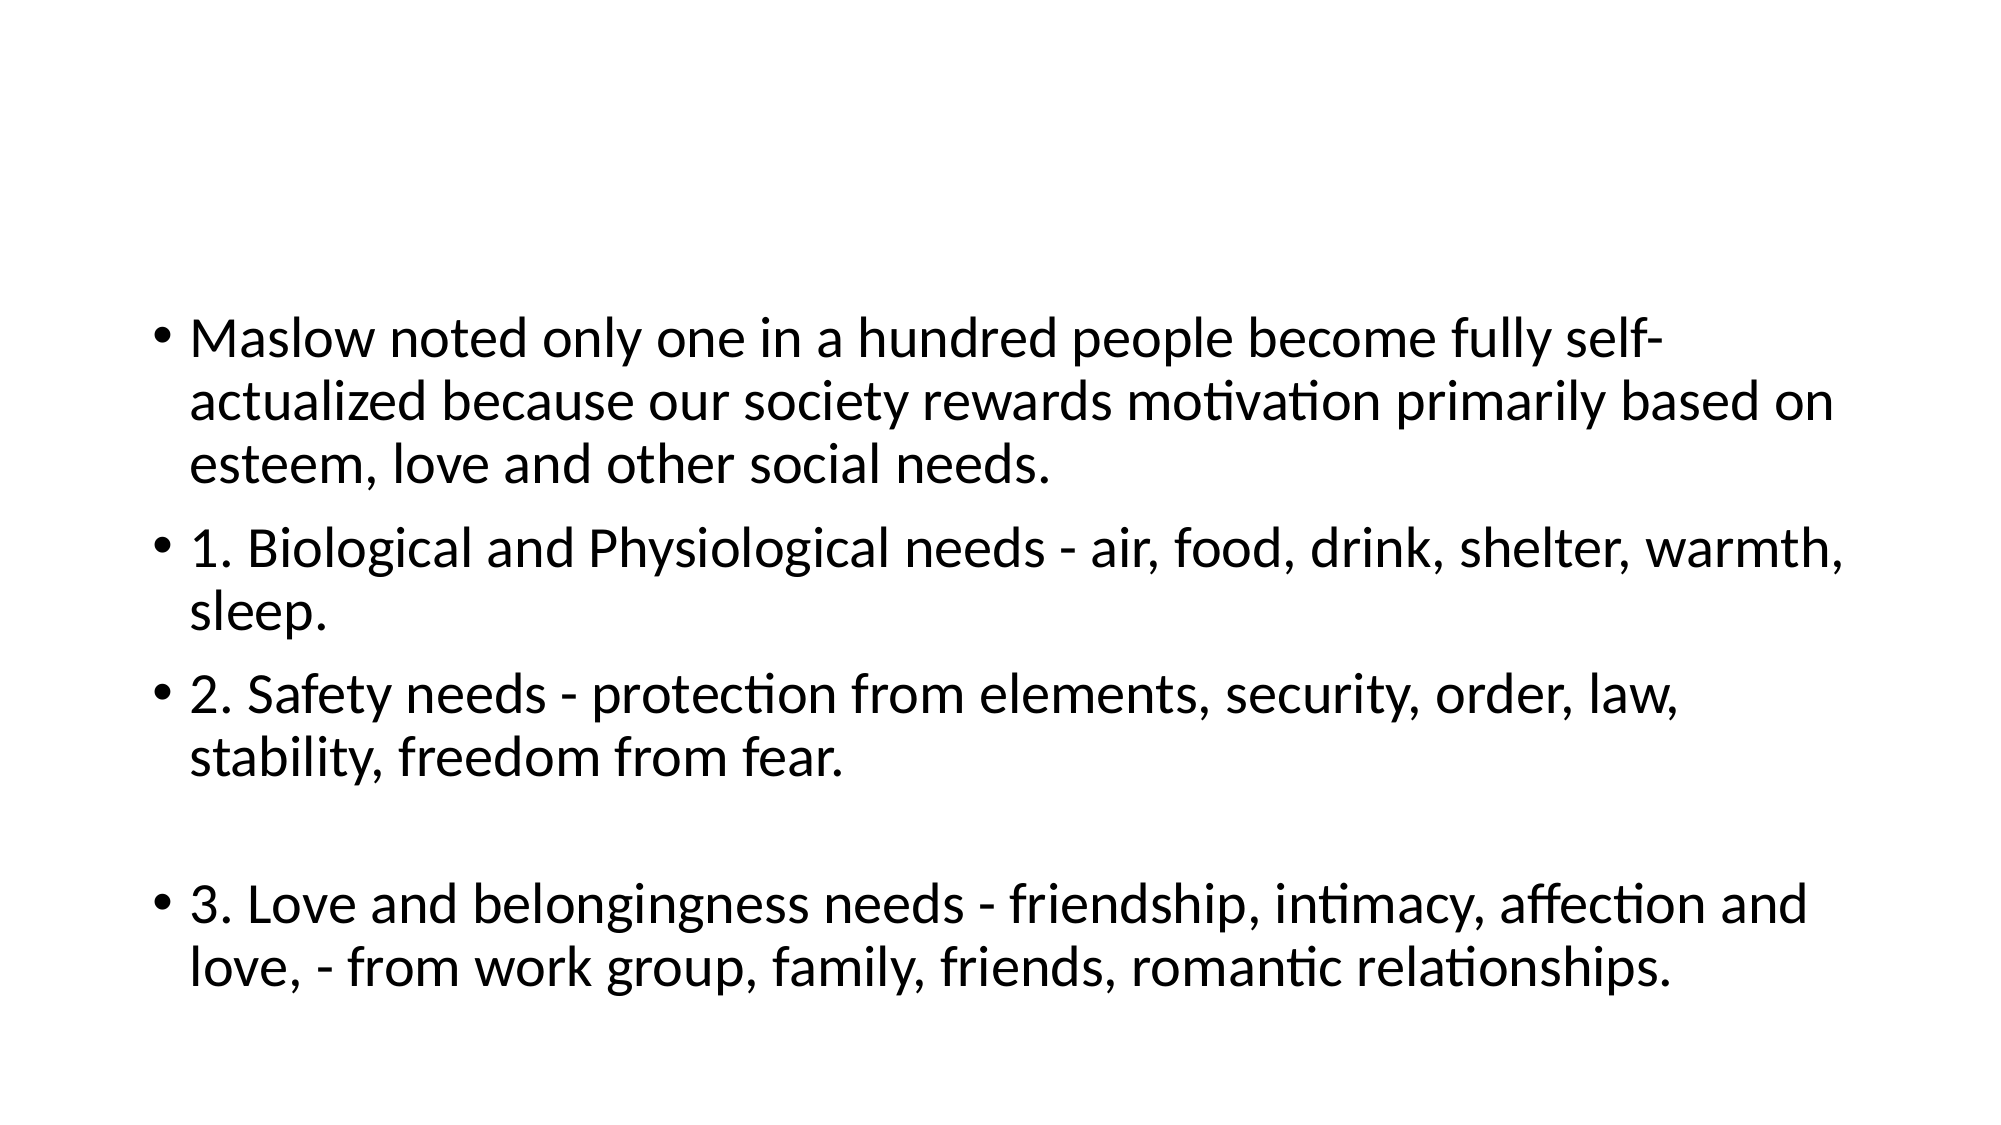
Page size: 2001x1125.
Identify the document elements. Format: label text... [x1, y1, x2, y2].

list Maslow noted only one in a hundred people become fully self-actualized because our society rewards motivation primarily based on esteem, love and other social needs. 1. Biological and Physiological needs - air, food, drink, shelter, warmth, sleep. 2. Safety needs - protection from elements, security, order, law, stability, freedom from fear. 3. Love and belongingness needs - friendship, intimacy, affection and love, - from work group, family, friends, romantic relationships. [137, 299, 1863, 1014]
